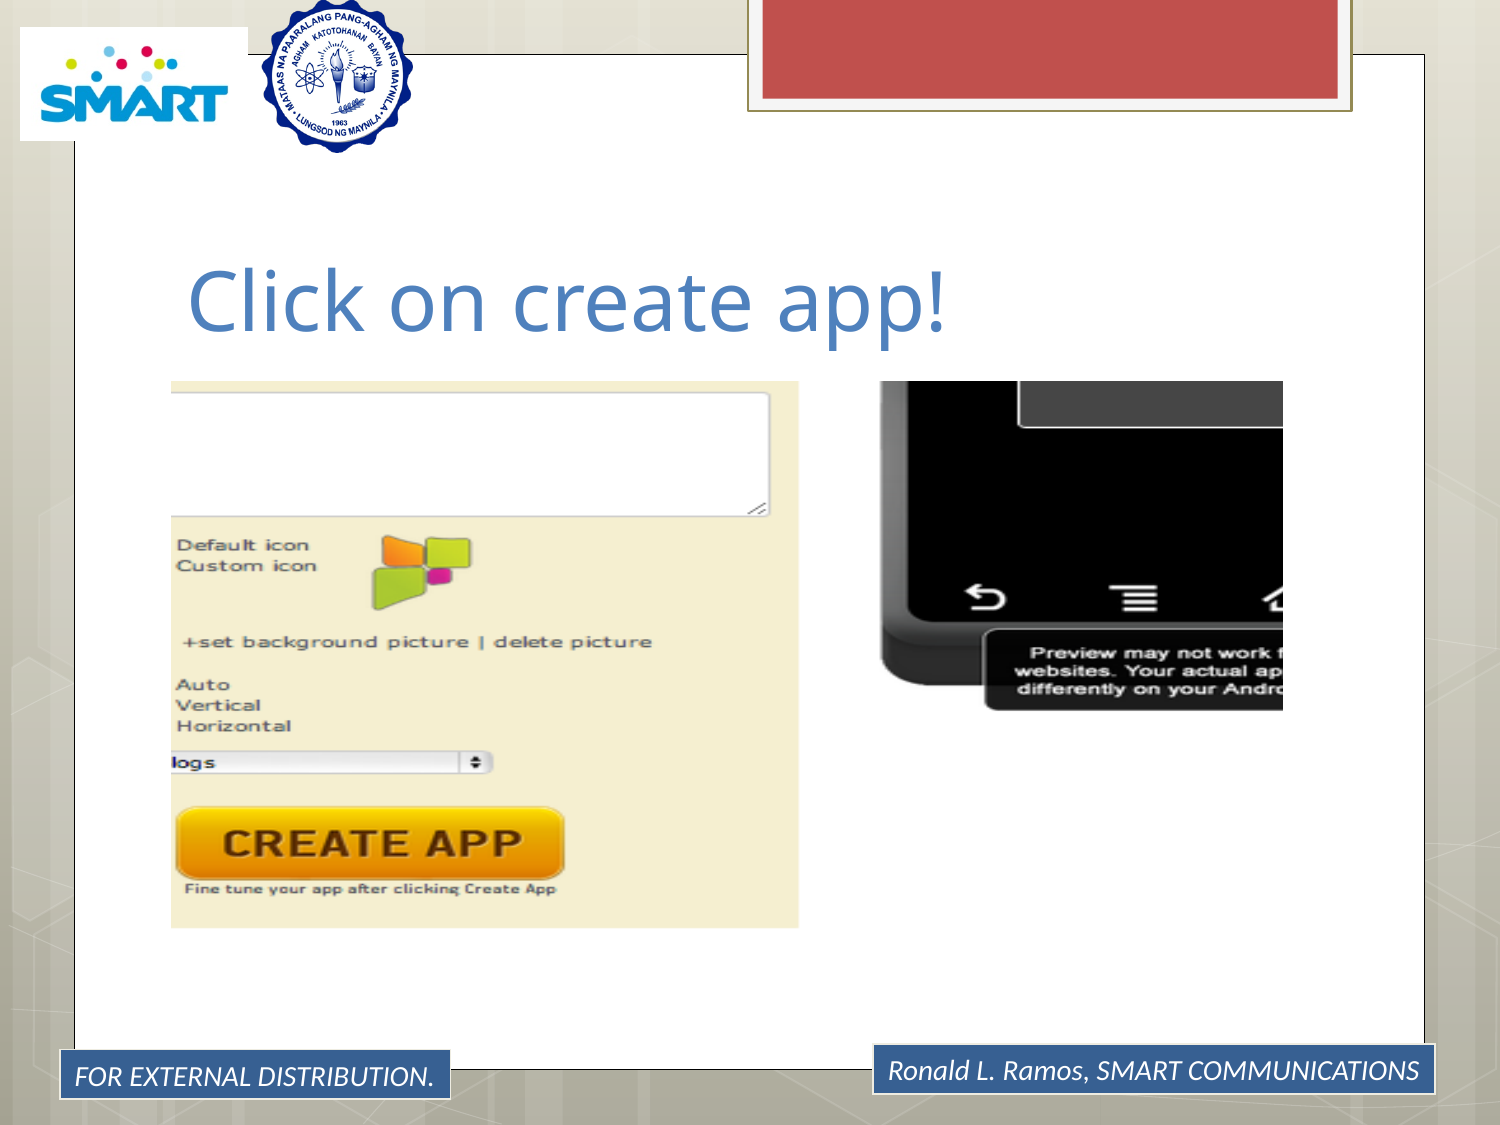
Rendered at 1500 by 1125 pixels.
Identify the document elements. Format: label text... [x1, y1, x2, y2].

picture [261, 0, 413, 153]
picture [20, 27, 248, 141]
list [170, 380, 1284, 958]
title Click on create app! [171, 168, 1324, 357]
